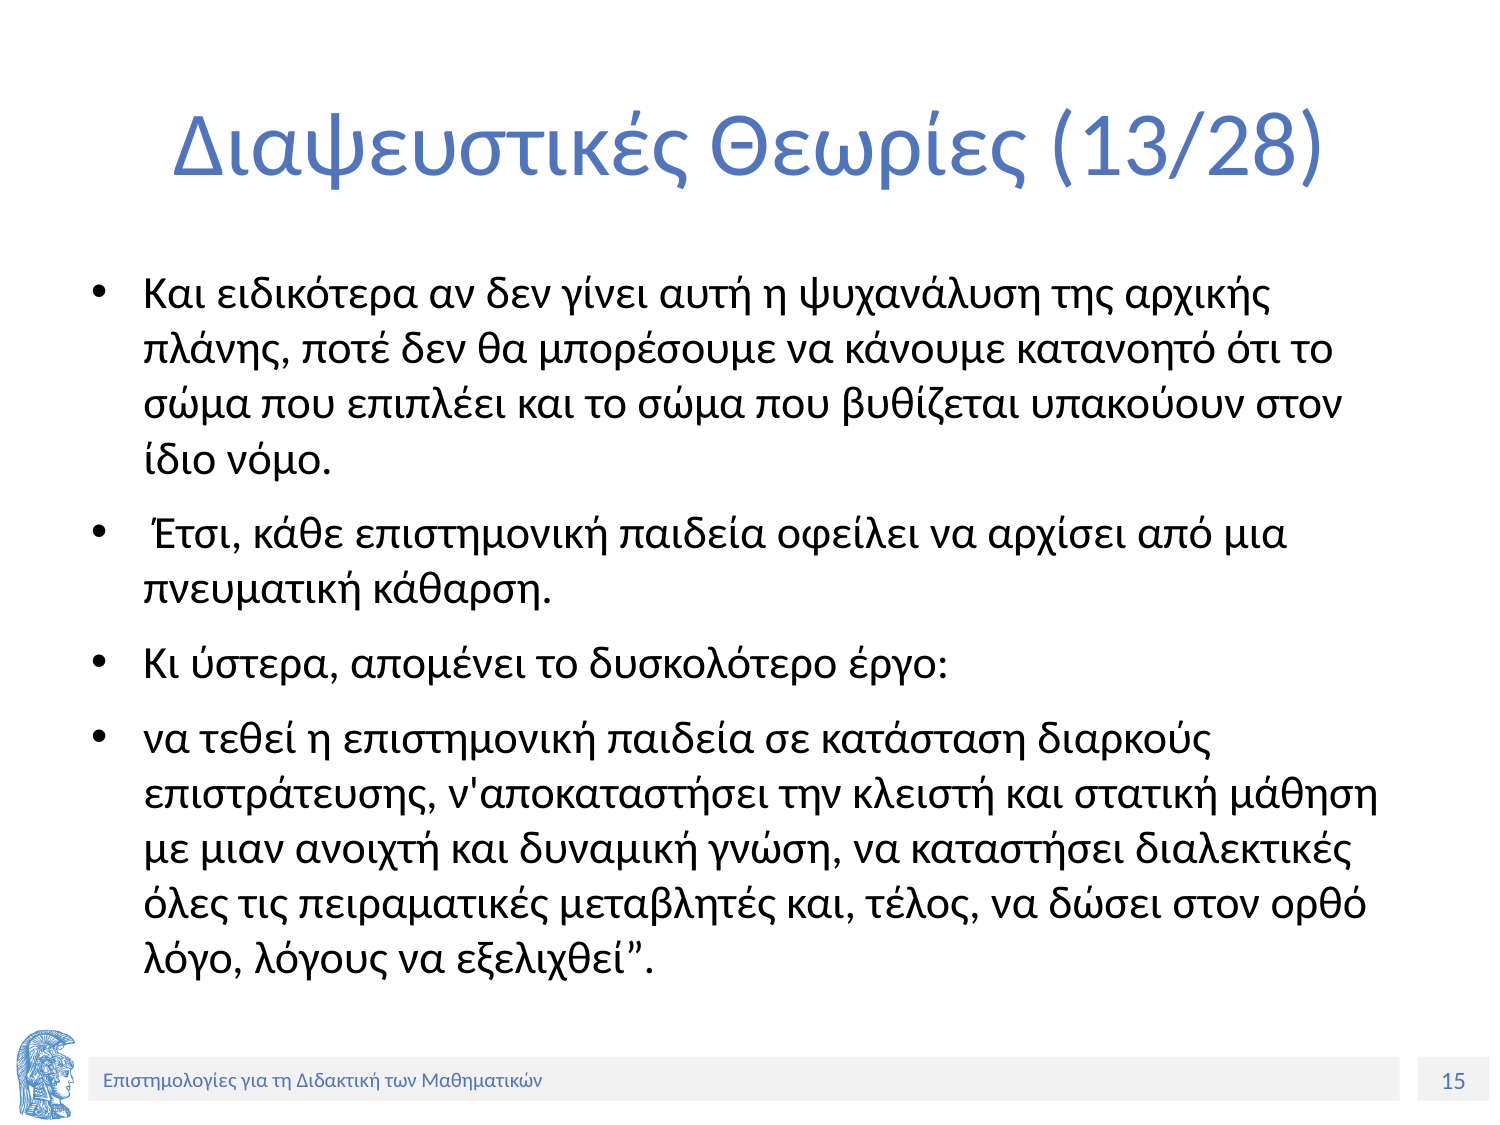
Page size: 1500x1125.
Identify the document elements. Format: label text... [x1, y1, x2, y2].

list Και ειδικότερα αν δεν γίνει αυτή η ψυχανάλυση της αρχικής πλάνης, ποτέ δεν θα μπορέσουμε να κάνουμε κατανοητό ότι το σώμα που επιπλέει και το σώμα που βυθίζεται υπακούουν στον ίδιο νόμο. Έτσι, κάθε επιστημονική παιδεία οφείλει να αρχίσει από μια πνευματική κάθαρση. Κι ύστερα, απομένει το δυσκολότερο έργο: να τεθεί η επιστημονική παιδεία σε κατάσταση διαρκούς επιστράτευσης, ν'αποκαταστήσει την κλειστή και στατική μάθηση με μιαν ανοιχτή και δυναμική γνώση, να καταστήσει διαλεκτικές όλες τις πειραματικές μεταβλητές και, τέλος, να δώσει στον ορθό λόγο, λόγους να εξελιχθεί”. [76, 255, 1427, 998]
picture [9, 1026, 81, 1120]
title Διαψευστικές Θεωρίες (13/28) [75, 45, 1425, 233]
